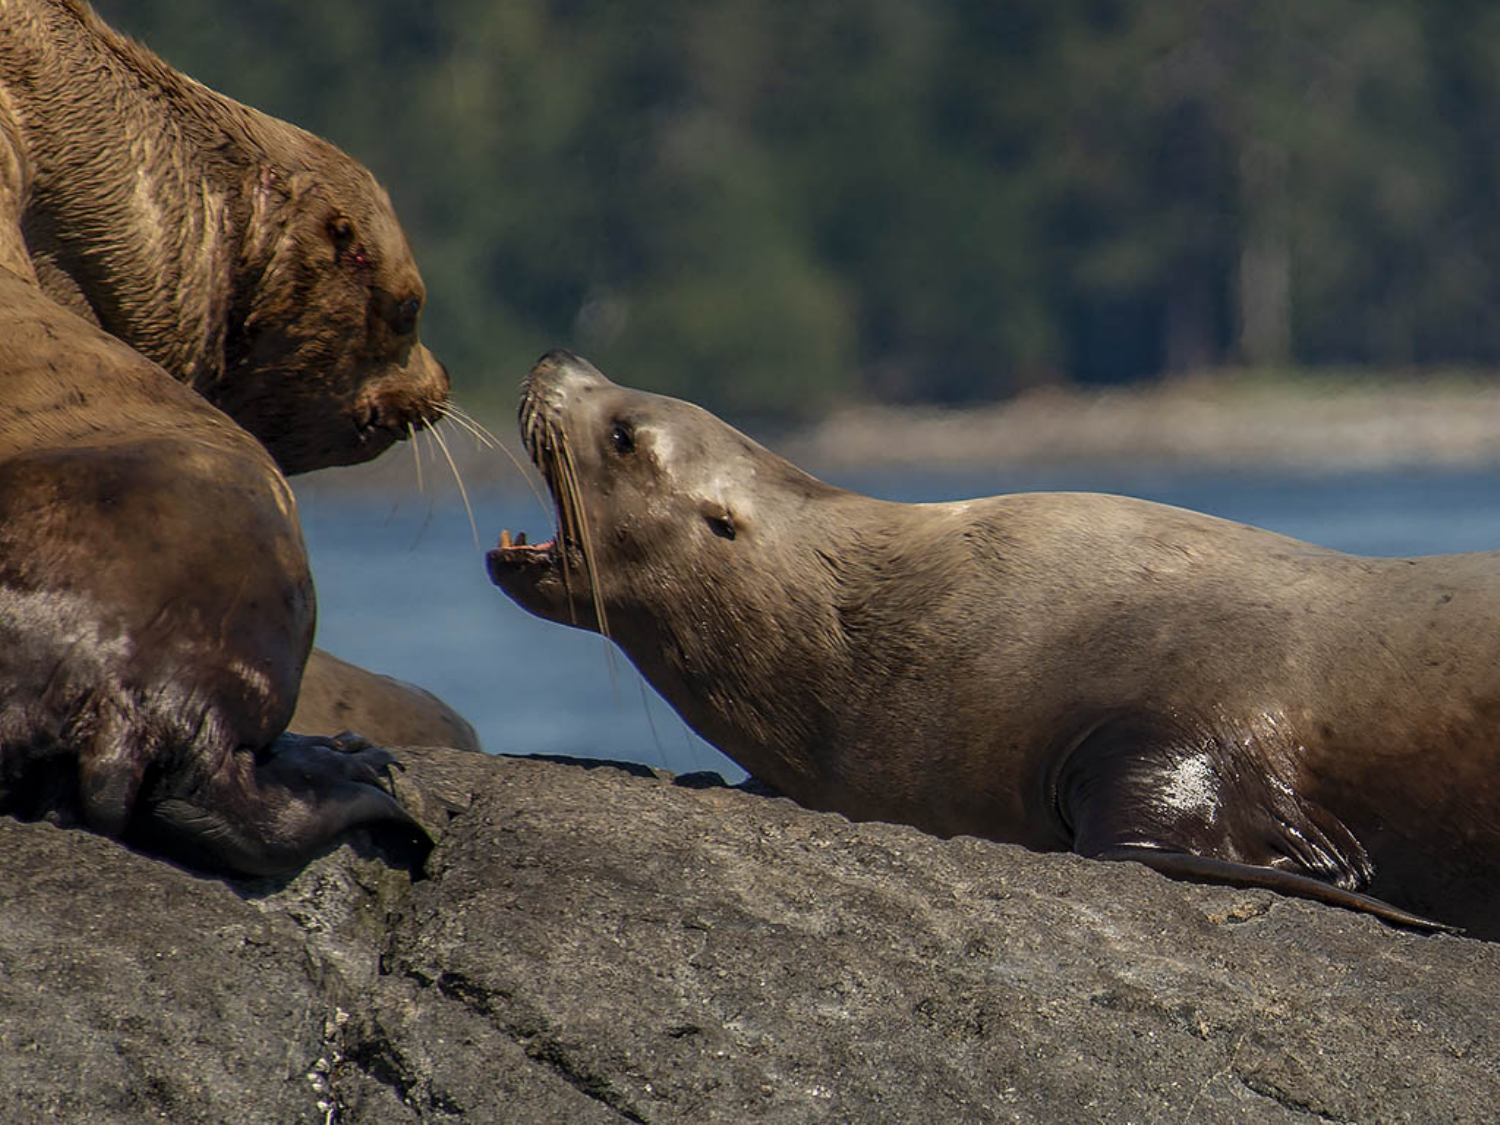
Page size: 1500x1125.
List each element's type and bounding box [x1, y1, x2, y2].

list [0, 0, 1500, 1125]
